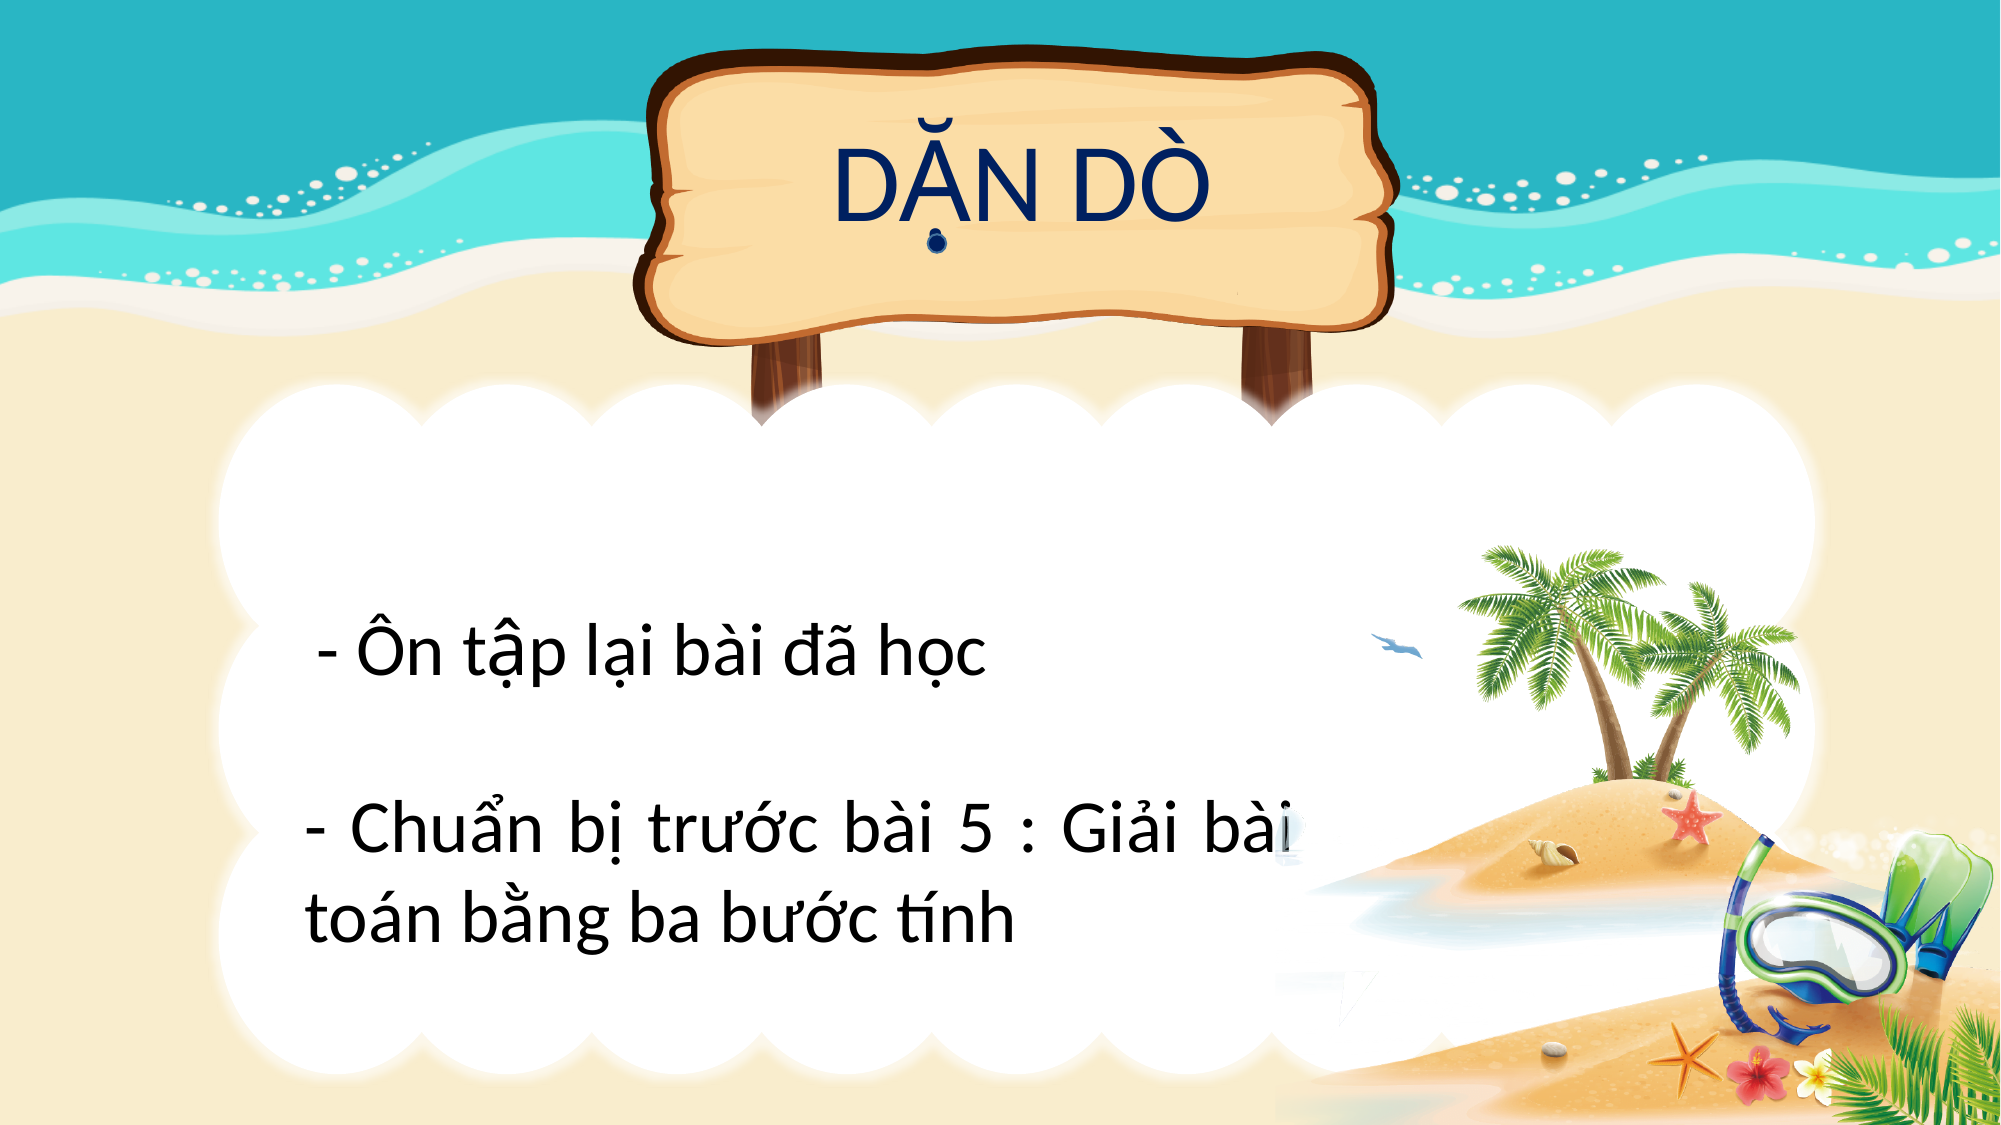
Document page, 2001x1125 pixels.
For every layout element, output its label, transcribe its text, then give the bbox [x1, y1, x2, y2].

text_box - Chuẩn bị trước bài 5 : Giải bài toán bằng ba bước tính [289, 769, 1275, 965]
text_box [644, 101, 1401, 253]
picture [0, 0, 2001, 1125]
text_box [217, 383, 1816, 1076]
text_box - Ôn tập lại bài đã học [301, 593, 1275, 698]
